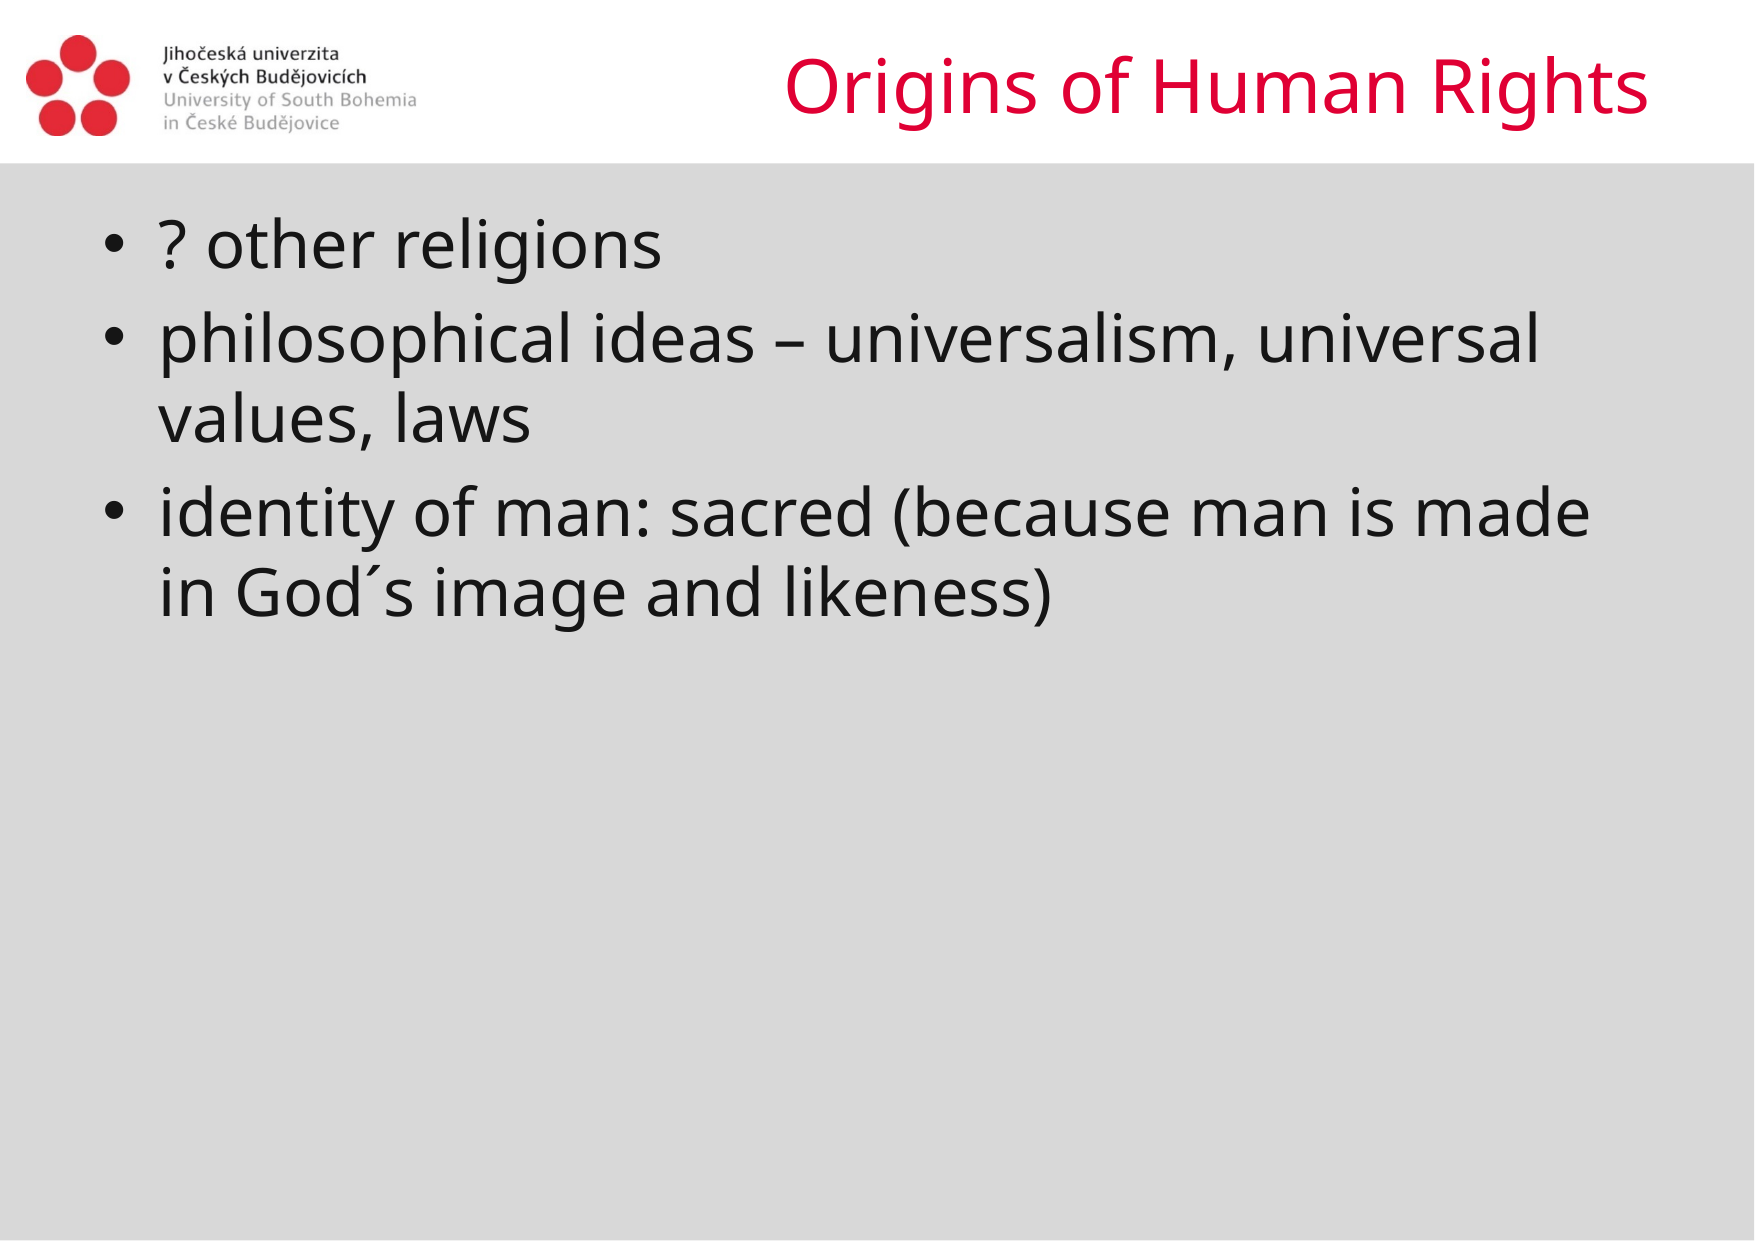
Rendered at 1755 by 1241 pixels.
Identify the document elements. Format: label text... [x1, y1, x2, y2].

title Origins of Human Rights [448, 29, 1667, 139]
list ? other religions philosophical ideas – universalism, universal values, laws identity of man: sacred (because man is made in God´s image and likeness) [87, 194, 1667, 1109]
picture [26, 35, 417, 136]
